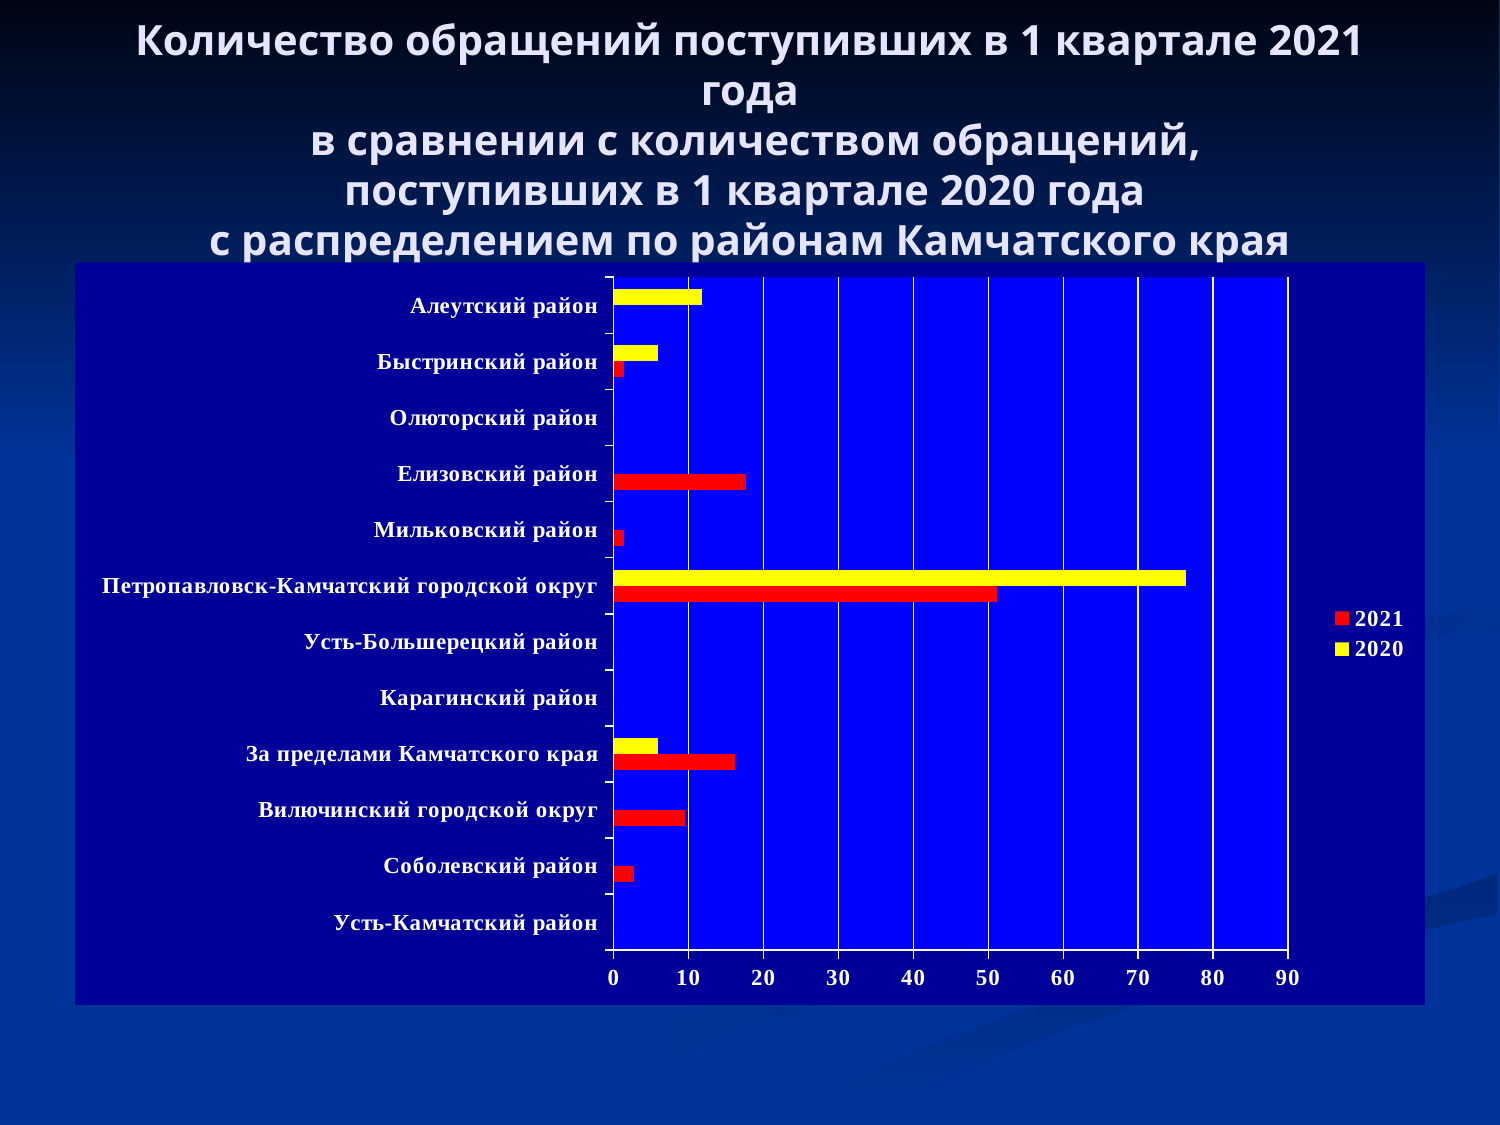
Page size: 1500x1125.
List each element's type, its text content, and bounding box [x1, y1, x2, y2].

chart [74, 262, 1426, 1006]
title Количество обращений поступивших в 1 квартале 2021 года в сравнении с количеством обращений, поступивших в 1 квартале 2020 года с распределением по районам Камчатского края [74, 44, 1426, 233]
